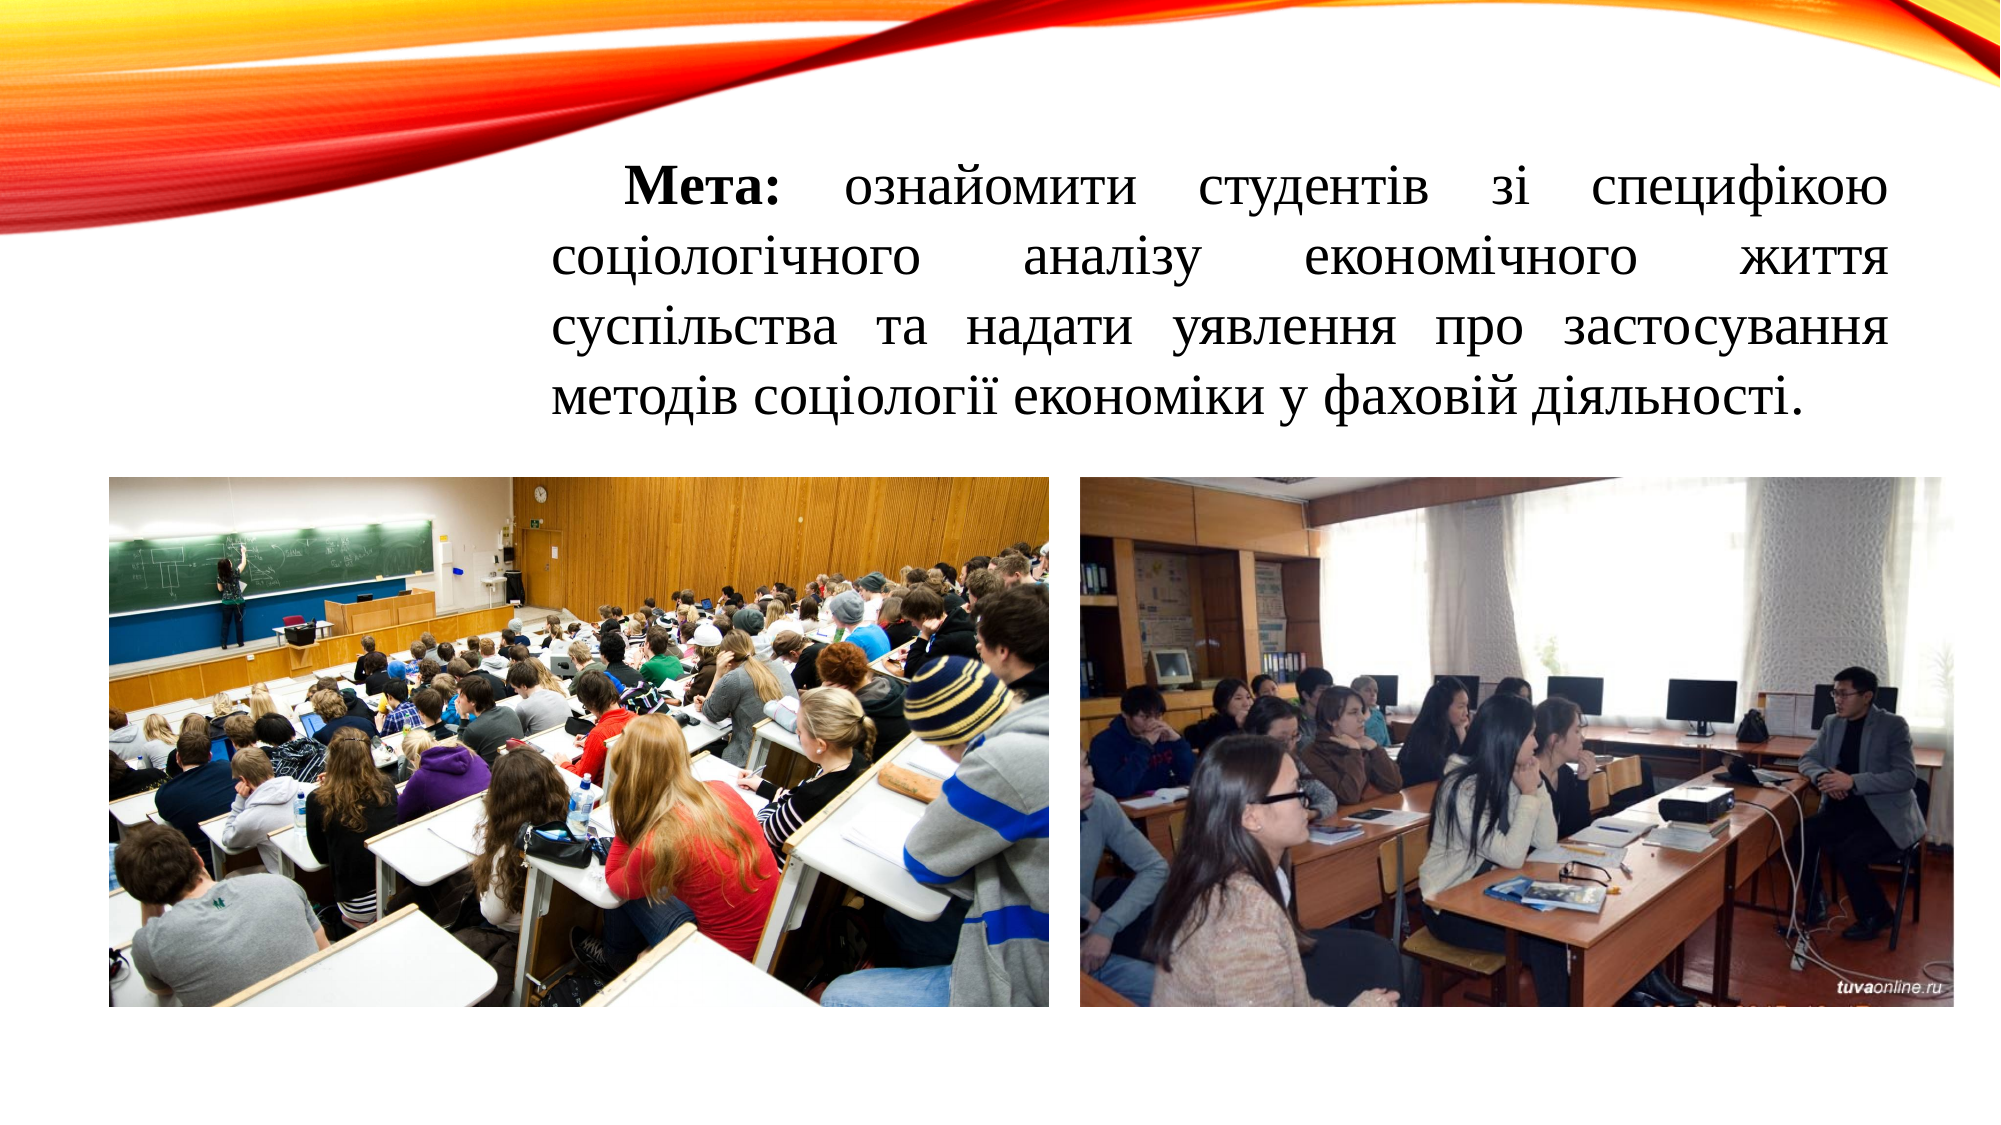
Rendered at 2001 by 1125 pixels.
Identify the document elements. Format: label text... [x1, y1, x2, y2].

picture [0, 0, 2000, 237]
text_box Мета: ознайомити студентів зі специфікою соціологічного аналізу економічного життя суспільства та надати уявлення про застосування методів соціології економіки у фаховій діяльності. [536, 138, 1905, 434]
picture [1079, 476, 1955, 1007]
picture [108, 476, 1050, 1007]
